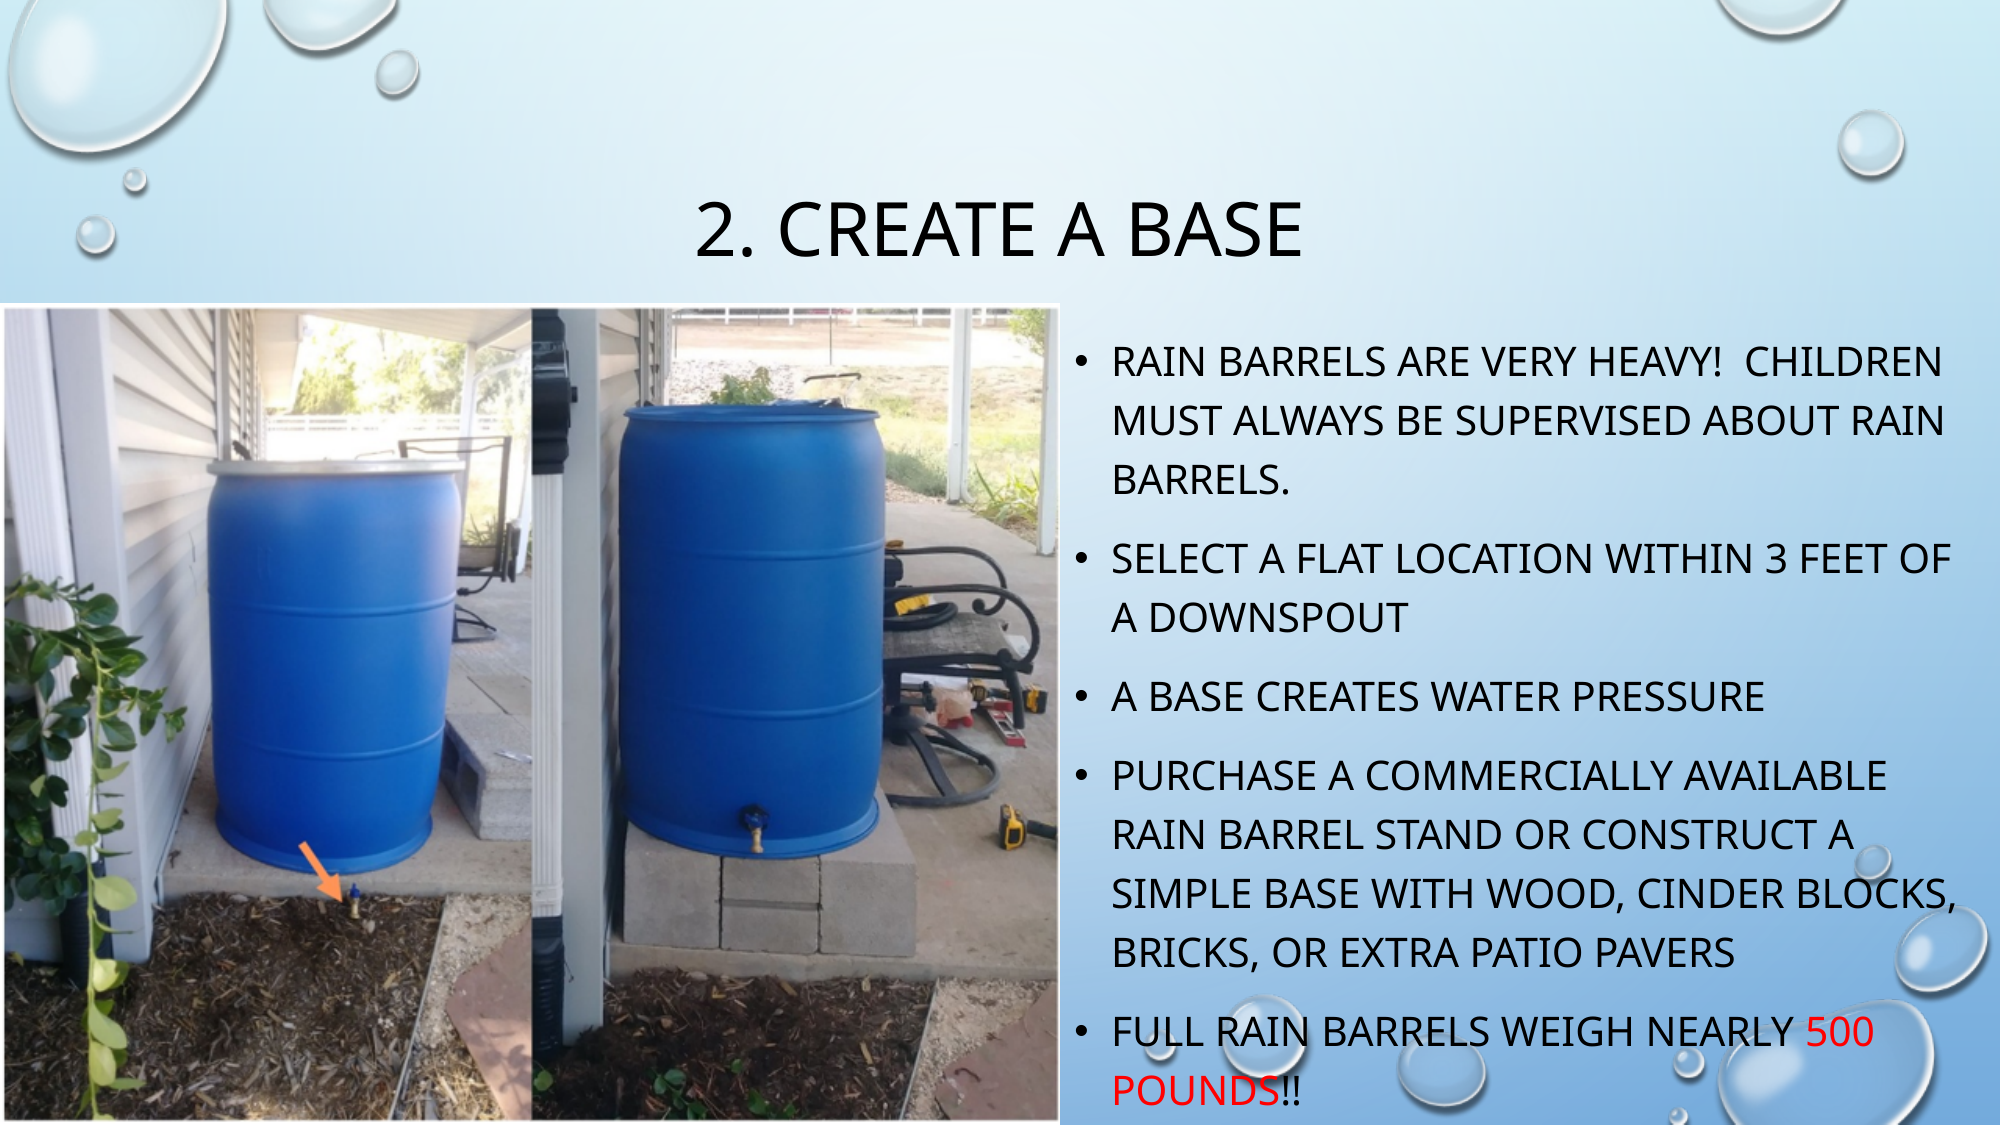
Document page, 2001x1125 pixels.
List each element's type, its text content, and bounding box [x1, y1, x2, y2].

list Rain barrels are very heavy! Children must always be supervised about rain barrels. Select a flat location within 3 feet of a downspout A Base Creates water pressure Purchase a commercially available rain barrel stand or construct a simple base with wood, cinder blocks, bricks, or extra patio pavers Full rain barrels weigh nearly 500 pounds!! [1064, 318, 1982, 1125]
title 2. Create a base [149, 101, 1851, 318]
picture [0, 0, 2000, 1125]
